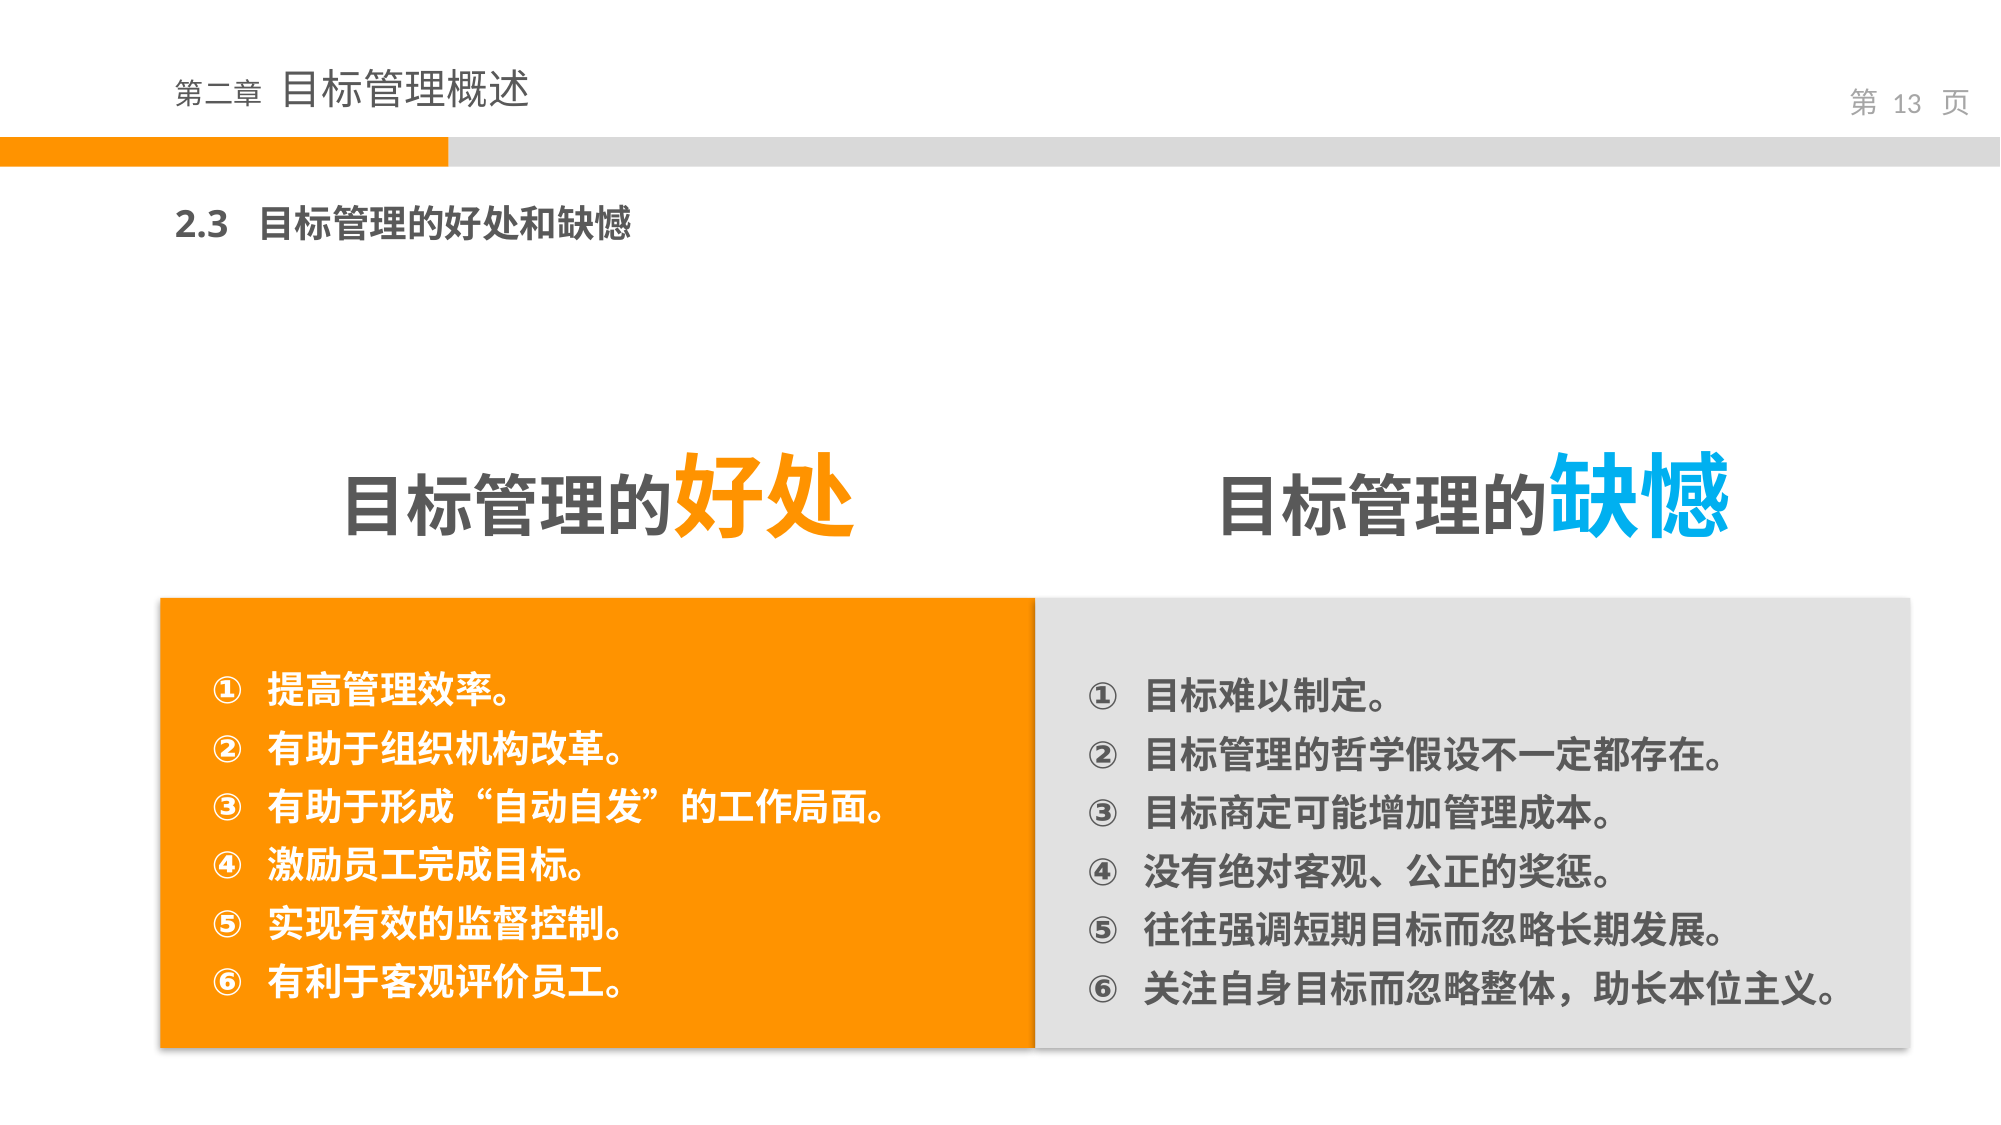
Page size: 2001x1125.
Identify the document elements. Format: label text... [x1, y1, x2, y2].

text_box [1035, 597, 1911, 1049]
text_box [160, 597, 1034, 1049]
text_box 目标管理的好处 [279, 431, 917, 557]
text_box 提高管理效率。 有助于组织机构改革。 有助于形成“自动自发”的工作局面。 激励员工完成目标。 实现有效的监督控制。 有利于客观评价员工。 [196, 645, 998, 1011]
text_box 目标管理的缺憾 [1154, 431, 1792, 557]
text_box 目标难以制定。 目标管理的哲学假设不一定都存在。 目标商定可能增加管理成本。 没有绝对客观、公正的奖惩。 往往强调短期目标而忽略长期发展。 关注自身目标而忽略整体，助长本位主义。 [1072, 651, 1874, 1017]
text_box 2.3 目标管理的好处和缺憾 [160, 192, 975, 253]
